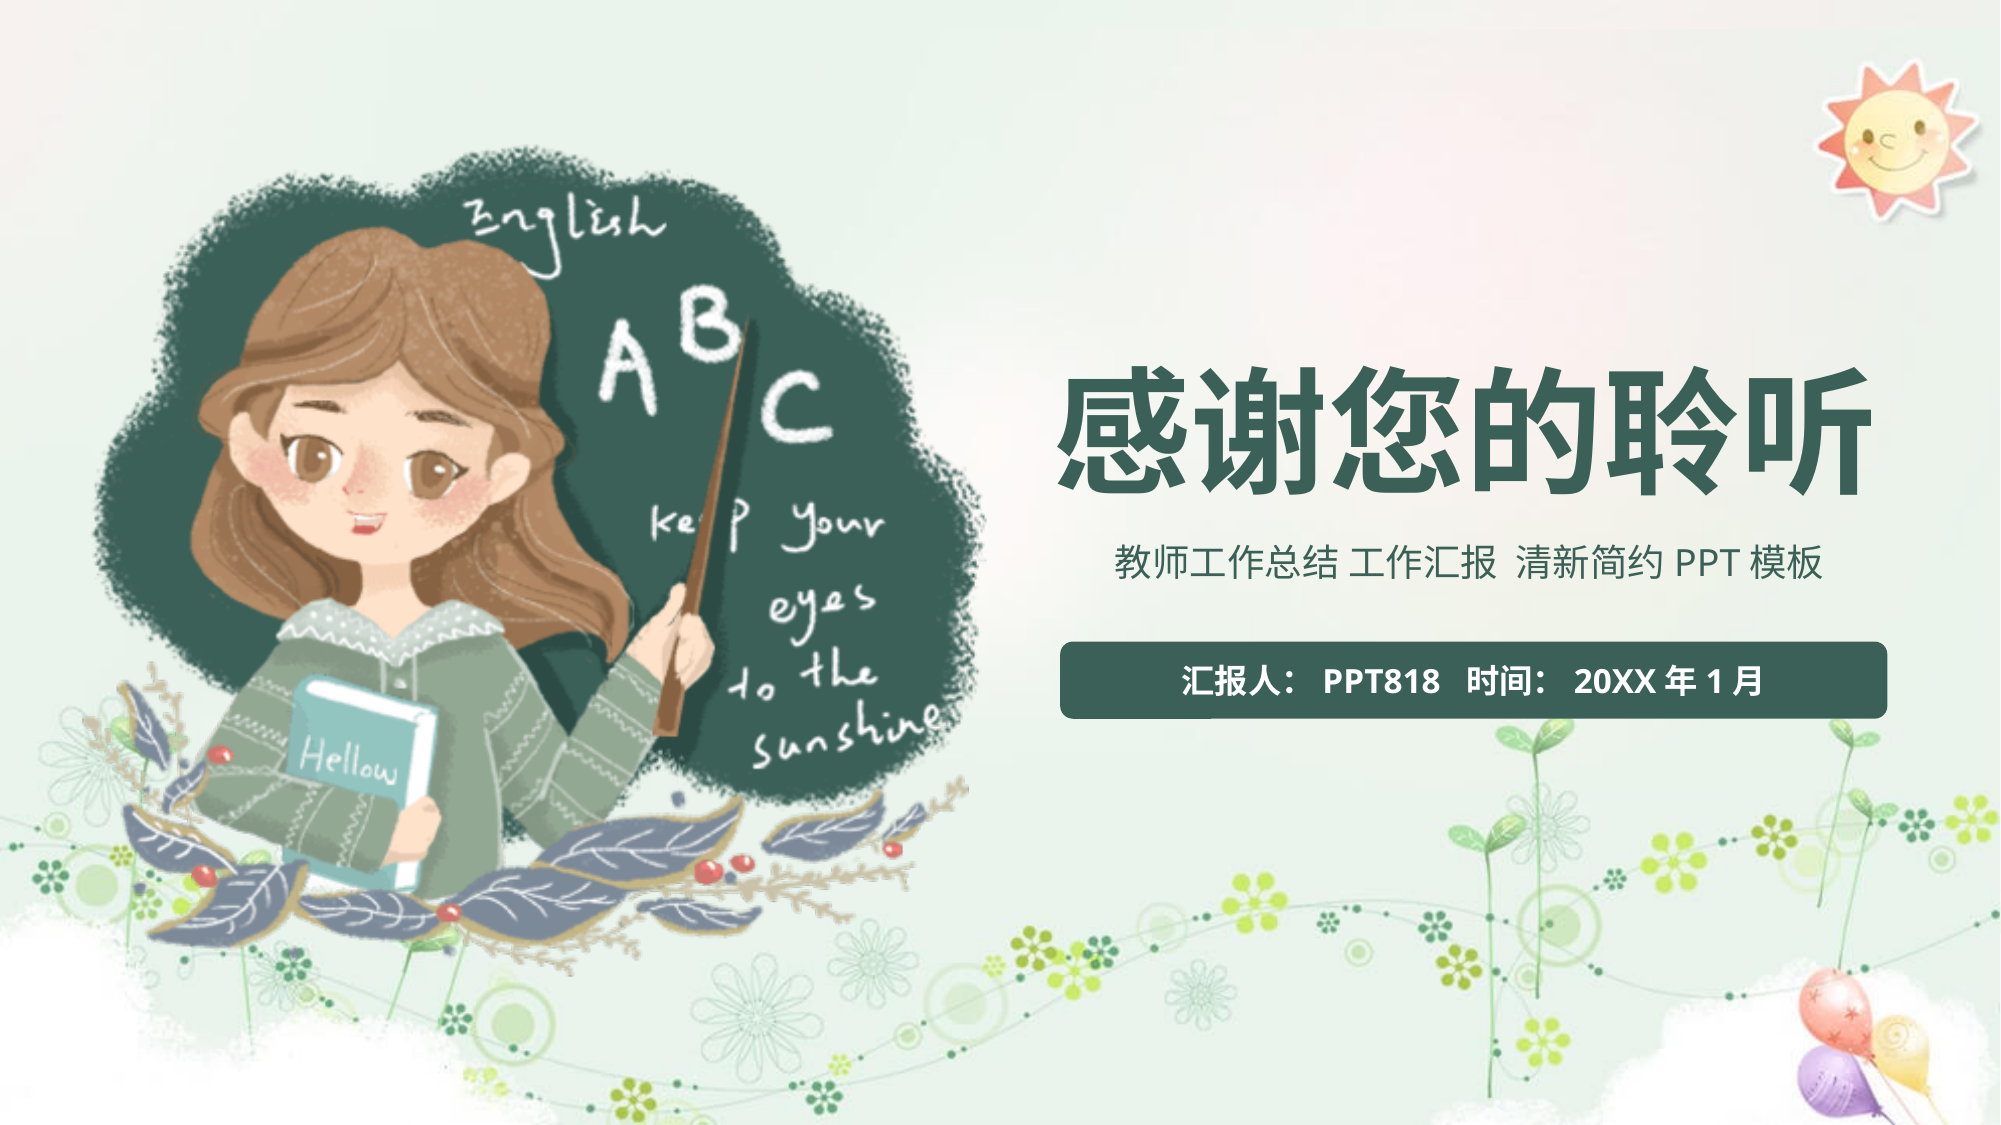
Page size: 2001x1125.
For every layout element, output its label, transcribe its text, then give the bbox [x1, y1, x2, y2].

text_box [999, 338, 1946, 593]
picture [0, 0, 2001, 1125]
text_box 汇报人：PPT818 时间：20XX年1月 [1136, 640, 1889, 720]
